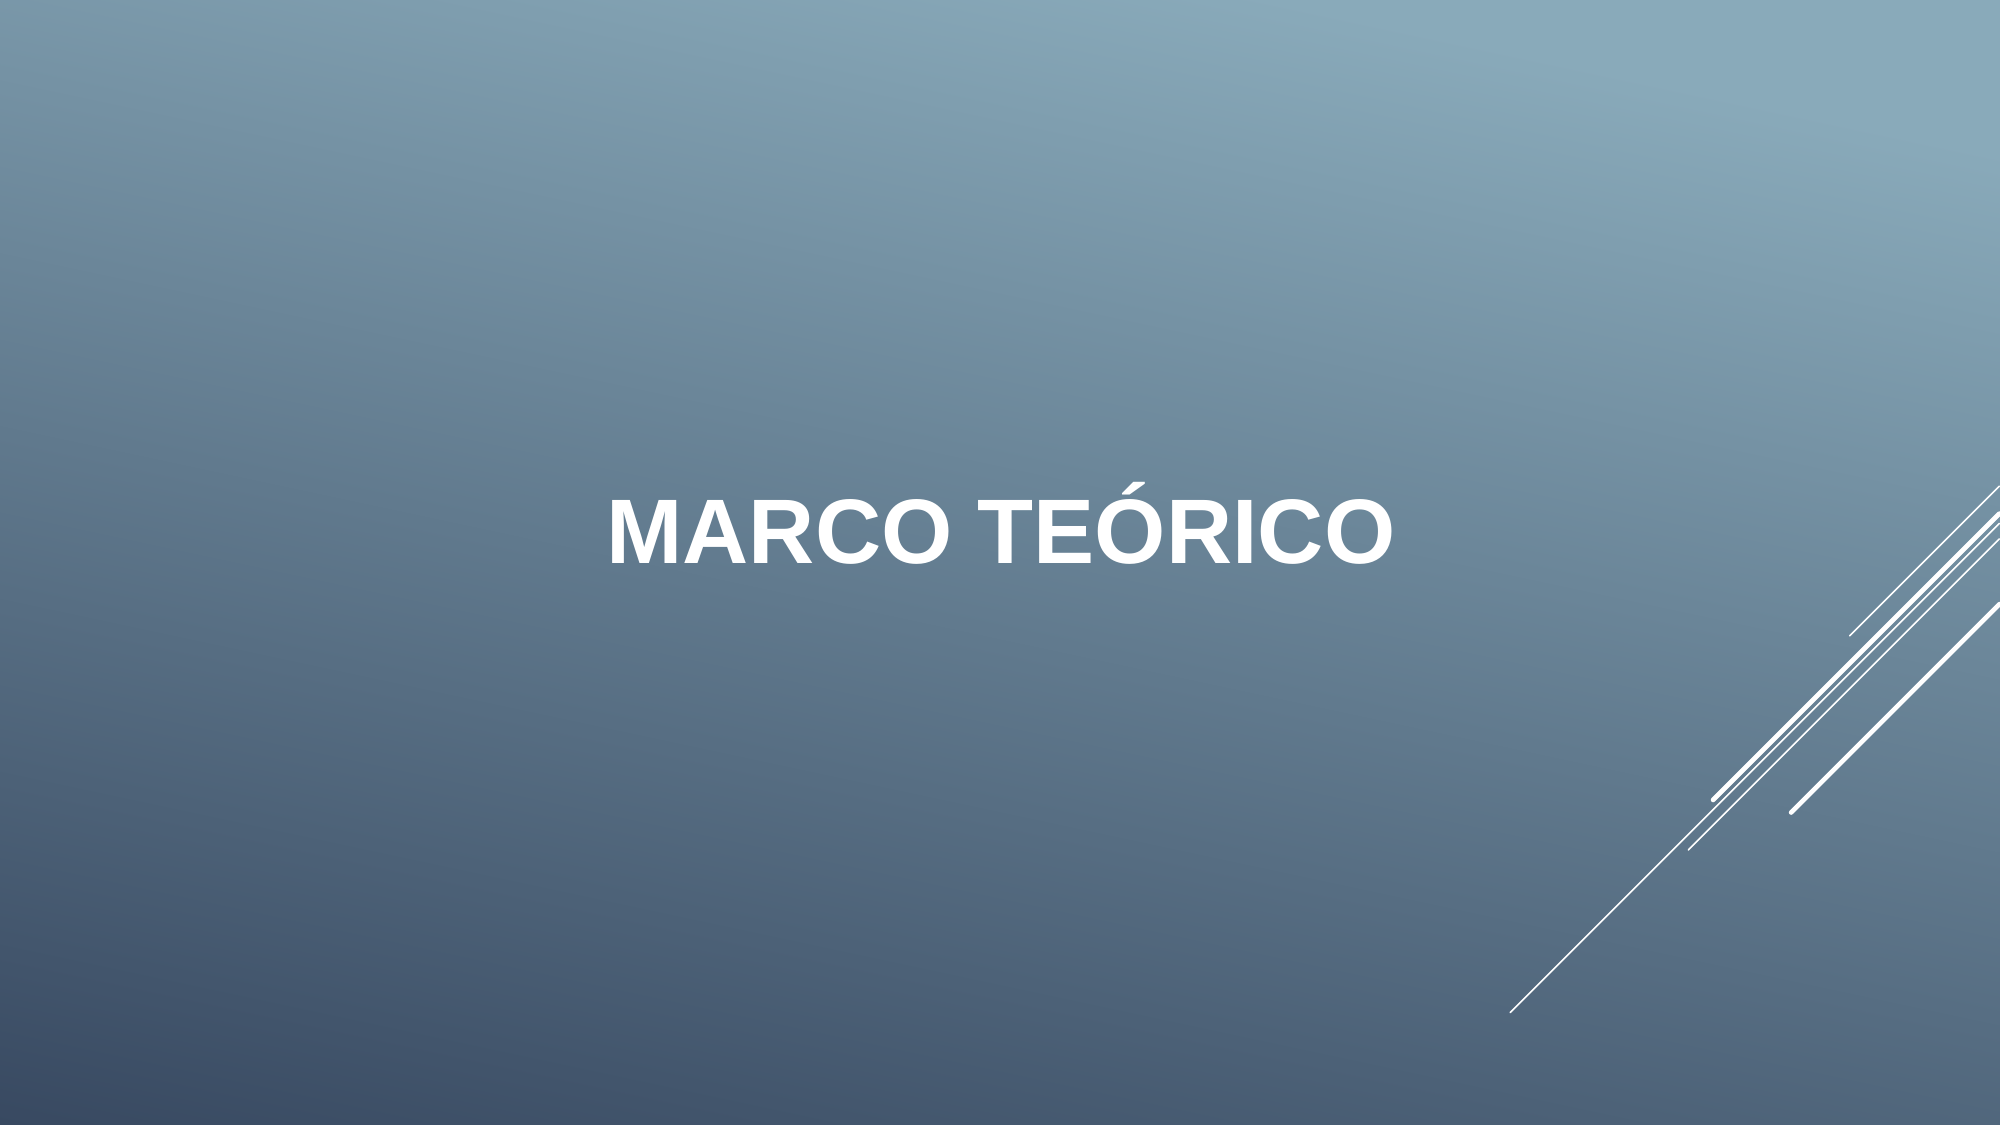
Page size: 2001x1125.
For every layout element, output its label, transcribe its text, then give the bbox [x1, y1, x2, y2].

text_box MARCO TEÓRICO [35, 464, 1967, 590]
